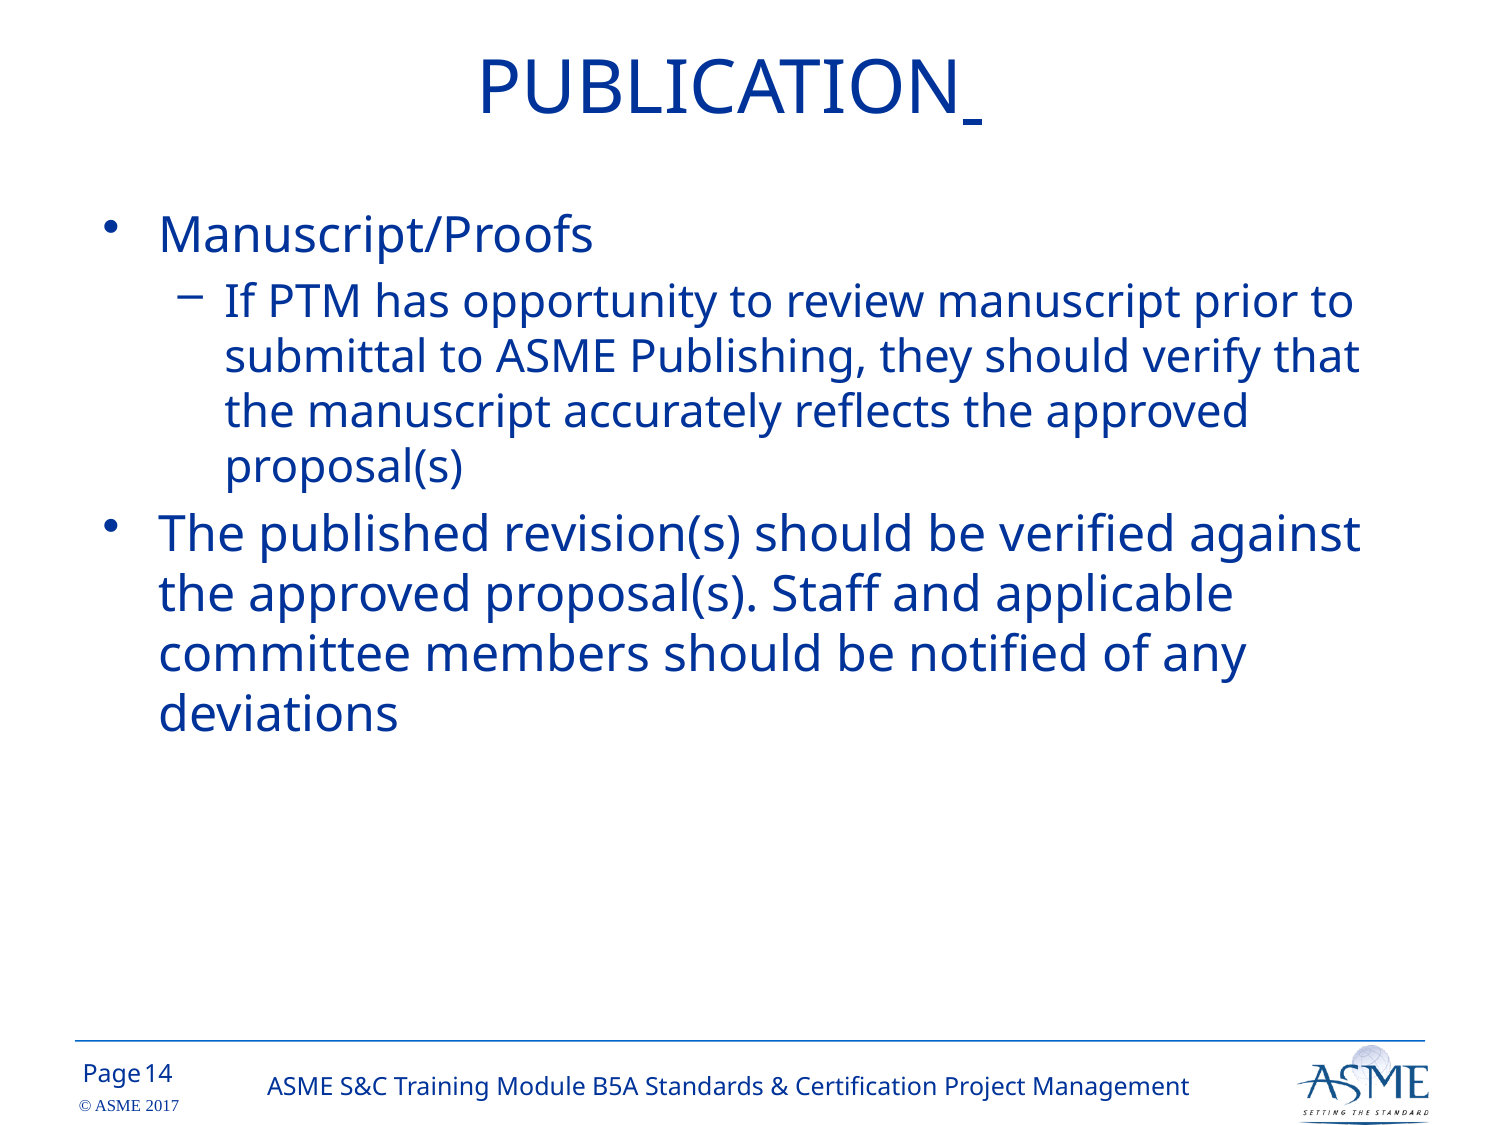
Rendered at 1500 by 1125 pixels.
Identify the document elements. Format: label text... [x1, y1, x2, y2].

footer ASME S&C Training Module B5A Standards & Certification Project Management [229, 1062, 1230, 1103]
list Manuscript/Proofs If PTM has opportunity to review manuscript prior to submittal to ASME Publishing, they should verify that the manuscript accurately reflects the approved proposal(s) The published revision(s) should be verified against the approved proposal(s). Staff and applicable committee members should be notified of any deviations [87, 195, 1438, 938]
picture [1297, 1045, 1429, 1125]
slide_number 13 [129, 1050, 200, 1085]
title PUBLICATION [54, 62, 1405, 196]
